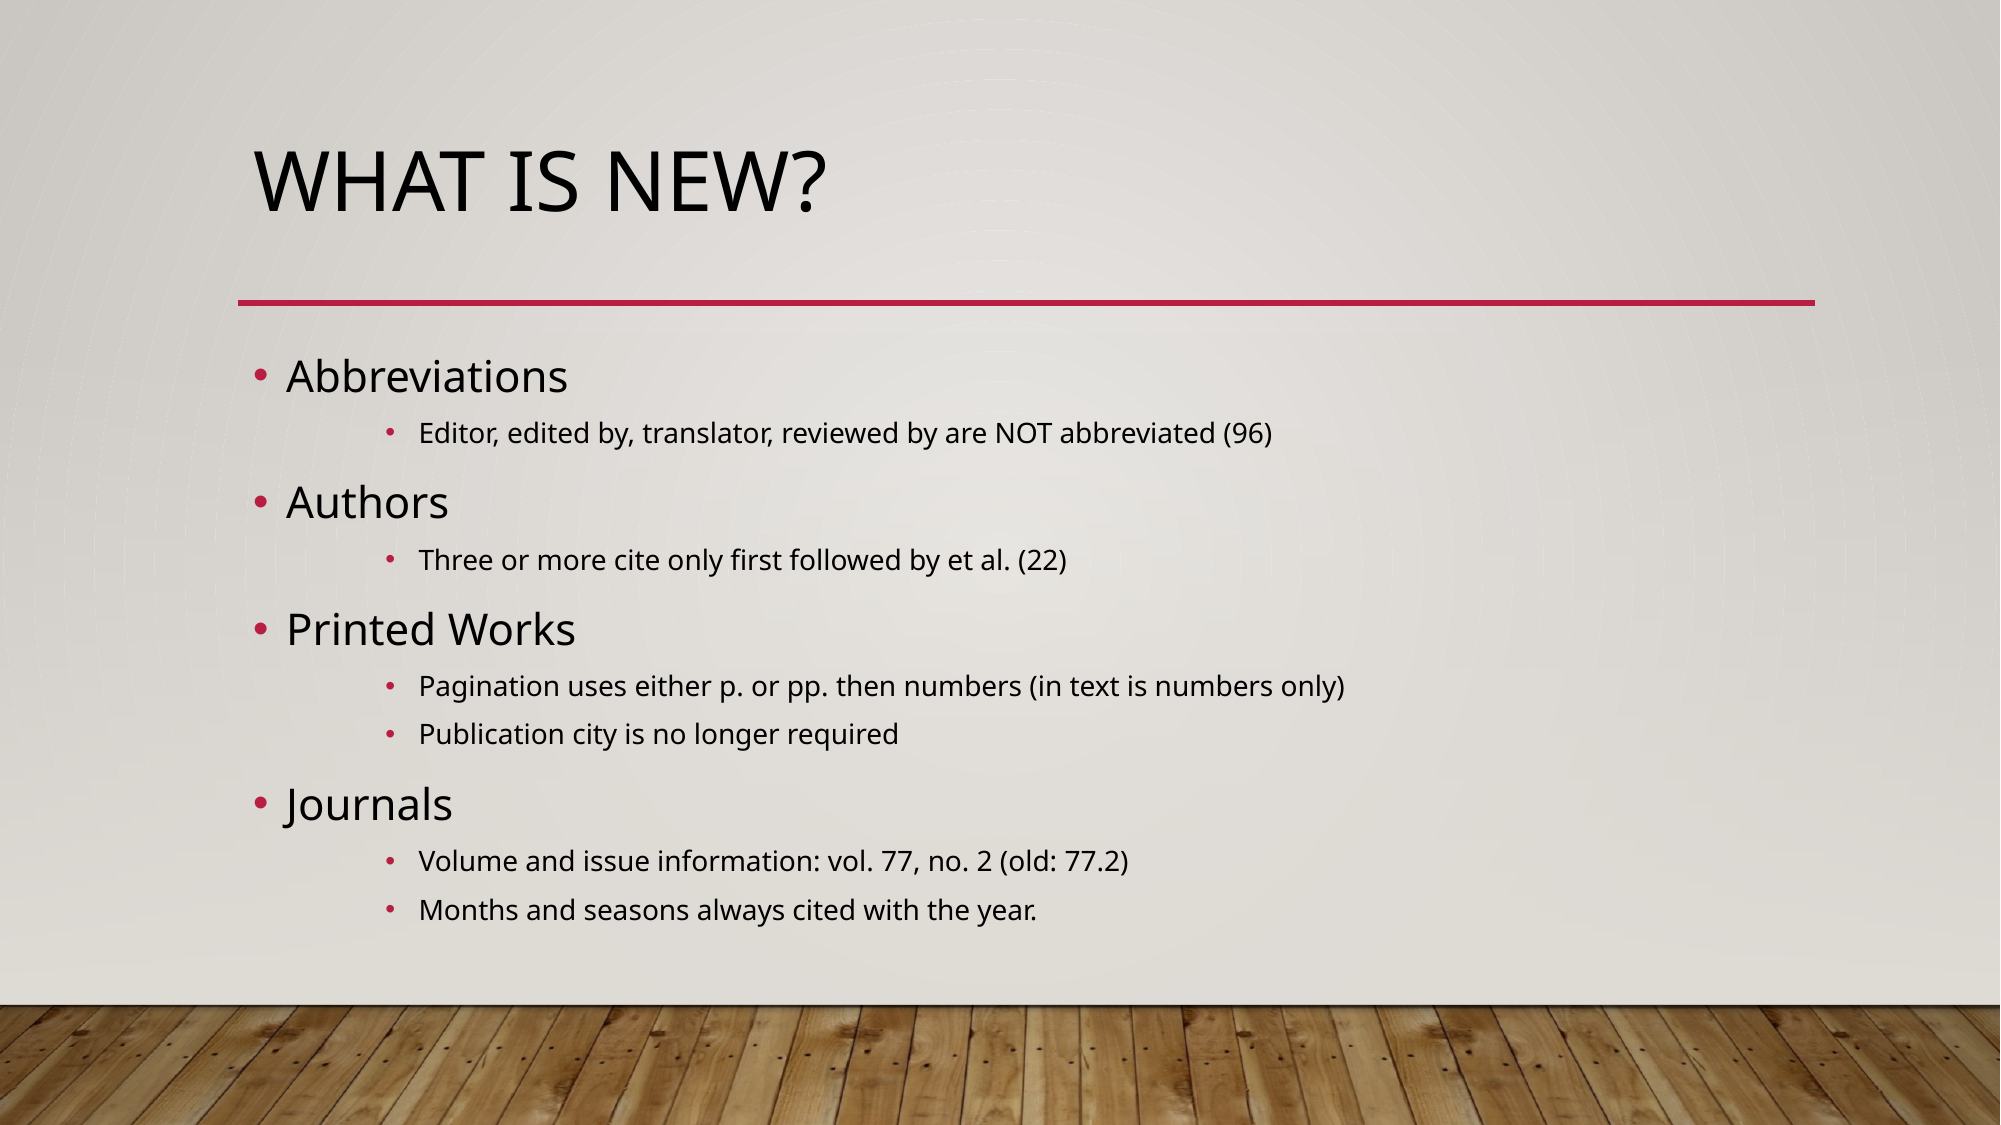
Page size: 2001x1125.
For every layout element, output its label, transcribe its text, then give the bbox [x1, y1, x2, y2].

list Abbreviations Editor, edited by, translator, reviewed by are NOT abbreviated (96) Authors Three or more cite only first followed by et al. (22) Printed Works Pagination uses either p. or pp. then numbers (in text is numbers only) Publication city is no longer required Journals Volume and issue information: vol. 77, no. 2 (old: 77.2) Months and seasons always cited with the year. [238, 330, 1814, 940]
title What is new? [238, 131, 1814, 305]
picture [0, 1005, 2000, 1125]
